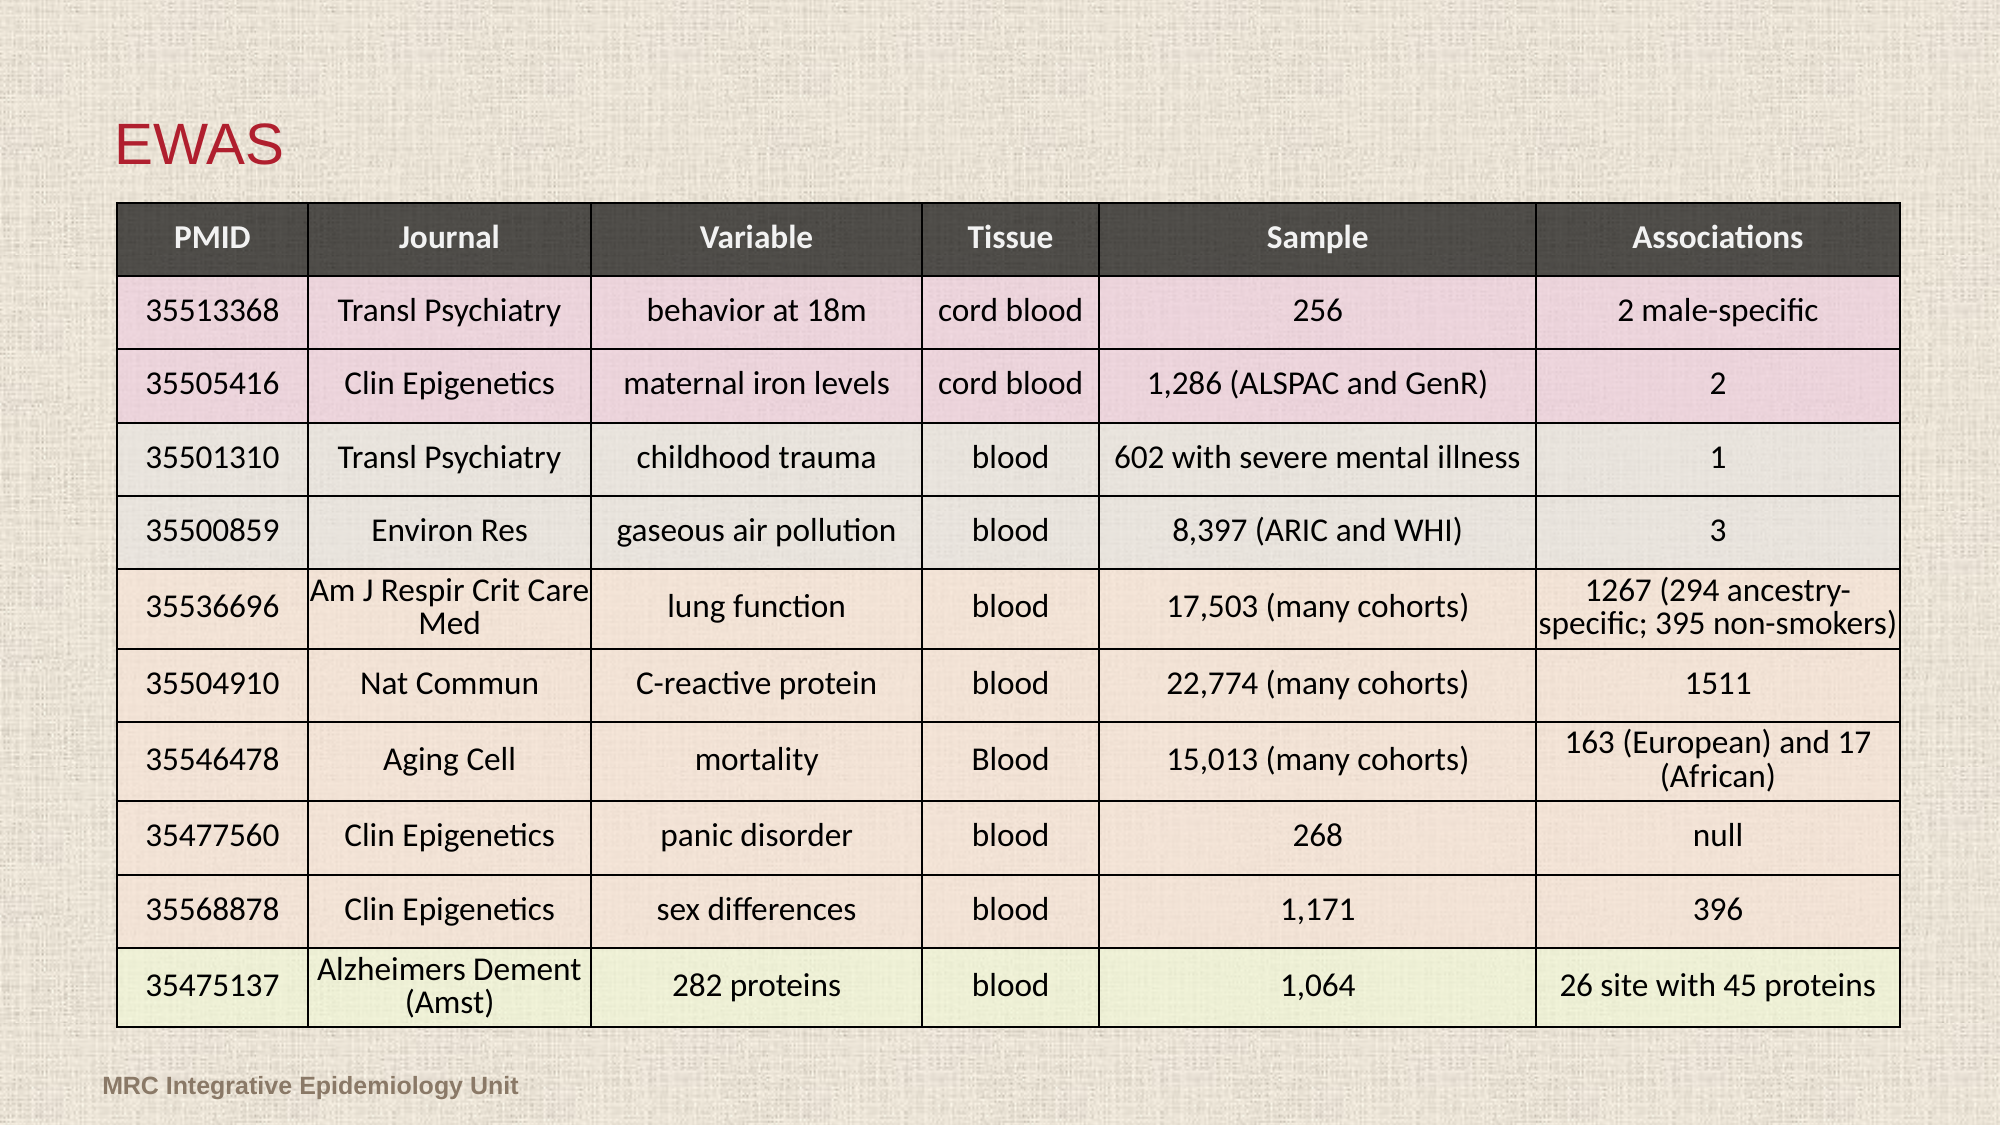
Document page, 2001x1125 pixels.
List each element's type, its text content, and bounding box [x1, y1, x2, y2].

table_cell 268 [1100, 802, 1535, 874]
table_cell mortality [592, 723, 921, 800]
table_cell blood [923, 497, 1098, 568]
table_cell panic disorder [592, 802, 921, 874]
table_cell cord blood [923, 350, 1098, 422]
table_cell 1267 (294 ancestry-specific; 395 non-smokers) [1537, 570, 1899, 648]
table_cell Aging Cell [309, 723, 590, 800]
table_cell cord blood [923, 277, 1098, 348]
table_cell blood [923, 802, 1098, 874]
table_cell Clin Epigenetics [309, 876, 590, 947]
table_cell 35500859 [118, 497, 307, 568]
table_cell Transl Psychiatry [309, 424, 590, 495]
table_cell Nat Commun [309, 650, 590, 721]
table_cell 35475137 [118, 949, 307, 1026]
table_cell Alzheimers Dement (Amst) [309, 949, 590, 1026]
table_cell 602 with severe mental illness [1100, 424, 1535, 495]
table_cell gaseous air pollution [592, 497, 921, 568]
table_cell 163 (European) and 17 (African) [1537, 723, 1899, 800]
table_cell null [1537, 802, 1899, 874]
table_header Sample [1100, 204, 1535, 275]
table_cell 1,171 [1100, 876, 1535, 947]
table_cell Environ Res [309, 497, 590, 568]
table_header Journal [309, 204, 590, 275]
table_header Tissue [923, 204, 1098, 275]
table_cell blood [923, 949, 1098, 1026]
table_cell 35568878 [118, 876, 307, 947]
table_cell 35536696 [118, 570, 307, 648]
table_cell sex differences [592, 876, 921, 947]
table_cell 17,503 (many cohorts) [1100, 570, 1535, 648]
table_cell Blood [923, 723, 1098, 800]
table_cell 1 [1537, 424, 1899, 495]
table_cell 8,397 (ARIC and WHI) [1100, 497, 1535, 568]
table_header PMID [118, 204, 307, 275]
table_cell Transl Psychiatry [309, 277, 590, 348]
table_cell blood [923, 570, 1098, 648]
table_cell 22,774 (many cohorts) [1100, 650, 1535, 721]
table_cell 35504910 [118, 650, 307, 721]
table_cell 35501310 [118, 424, 307, 495]
table_cell 3 [1537, 497, 1899, 568]
table_cell 26 site with 45 proteins [1537, 949, 1899, 1026]
table_cell 15,013 (many cohorts) [1100, 723, 1535, 800]
table_header Variable [592, 204, 921, 275]
table_cell 35505416 [118, 350, 307, 422]
table_cell C-reactive protein [592, 650, 921, 721]
table_cell 1511 [1537, 650, 1899, 721]
table_cell 1,064 [1100, 949, 1535, 1026]
table_cell blood [923, 650, 1098, 721]
table_cell 35513368 [118, 277, 307, 348]
table_cell 2 male-specific [1537, 277, 1899, 348]
table_cell 35477560 [118, 802, 307, 874]
table_cell lung function [592, 570, 921, 648]
table_cell blood [923, 876, 1098, 947]
table_cell 1,286 (ALSPAC and GenR) [1100, 350, 1535, 422]
table_cell childhood trauma [592, 424, 921, 495]
table_cell behavior at 18m [592, 277, 921, 348]
table_cell blood [923, 424, 1098, 495]
table_cell Clin Epigenetics [309, 802, 590, 874]
table_cell 256 [1100, 277, 1535, 348]
title EWAS [99, 74, 1884, 209]
table_cell maternal iron levels [592, 350, 921, 422]
table_cell 35546478 [118, 723, 307, 800]
table_cell 2 [1537, 350, 1899, 422]
table_cell Clin Epigenetics [309, 350, 590, 422]
table_cell Am J Respir Crit Care Med [309, 570, 590, 648]
table_cell 396 [1537, 876, 1899, 947]
table_header Associations [1537, 204, 1899, 275]
table_cell 282 proteins [592, 949, 921, 1026]
